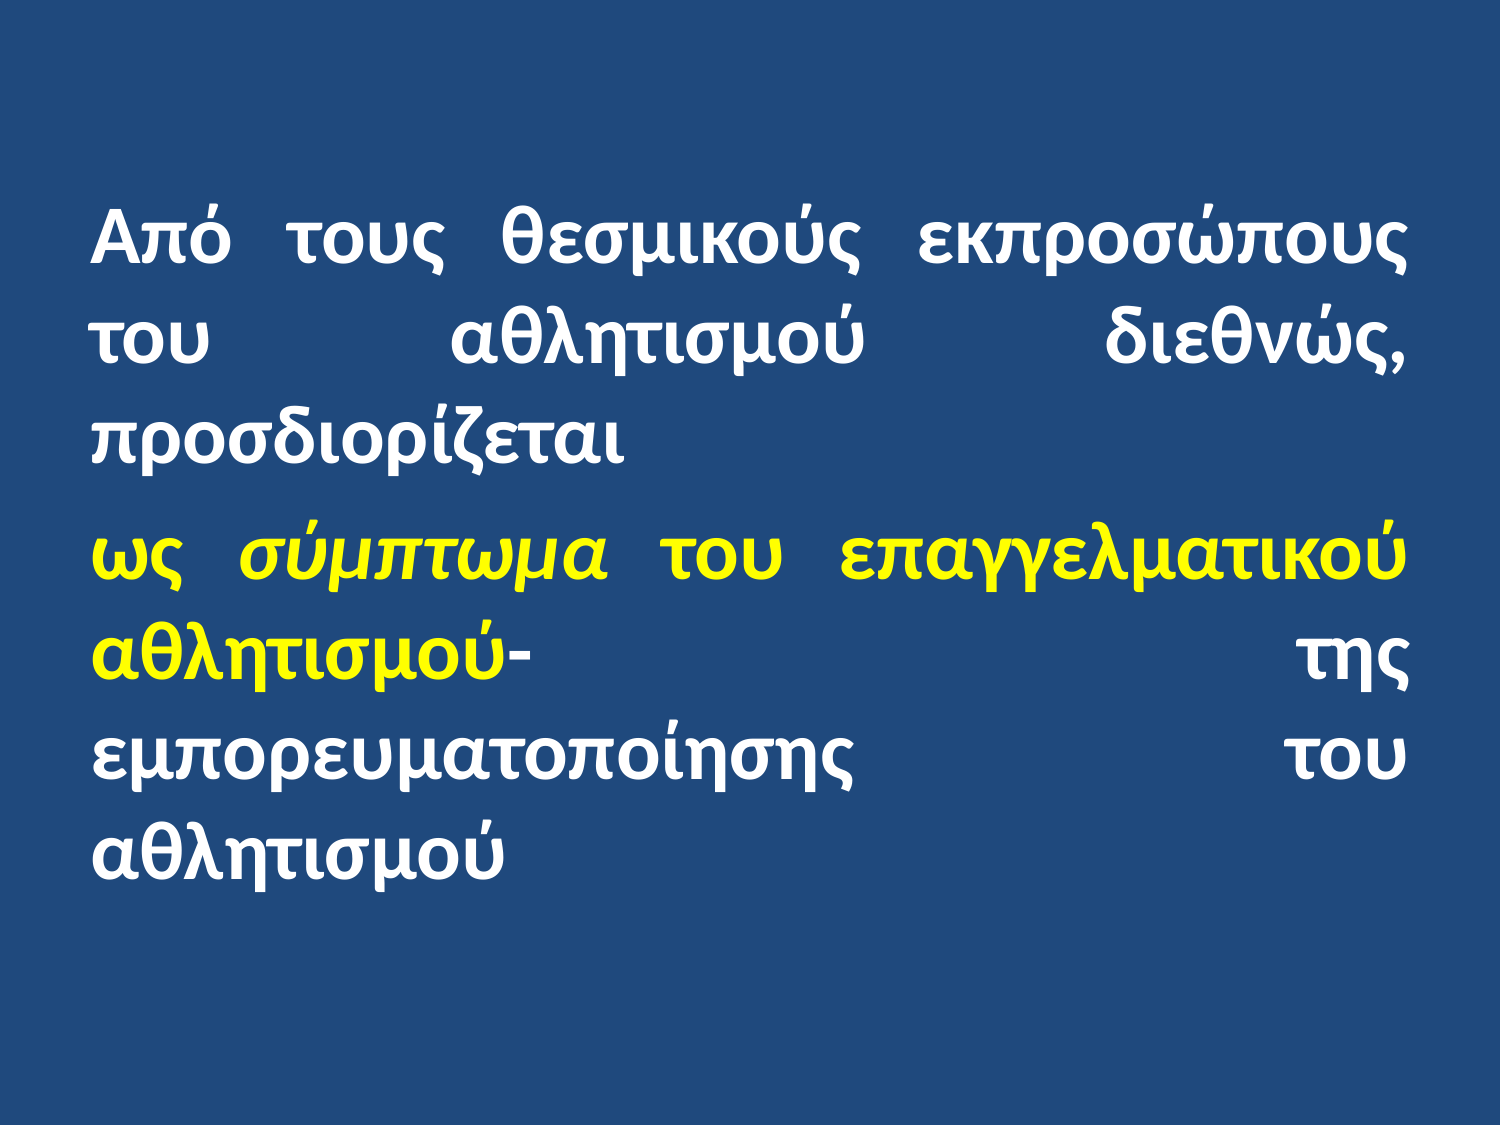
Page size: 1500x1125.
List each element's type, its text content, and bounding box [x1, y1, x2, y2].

list Από τους θεσμικούς εκπροσώπους του αθλητισμού διεθνώς, προσδιορίζεται ως σύμπτωμα του επαγγελματικού αθλητισμού- της εμπορευματοποίησης του αθλητισμού [75, 172, 1425, 1005]
